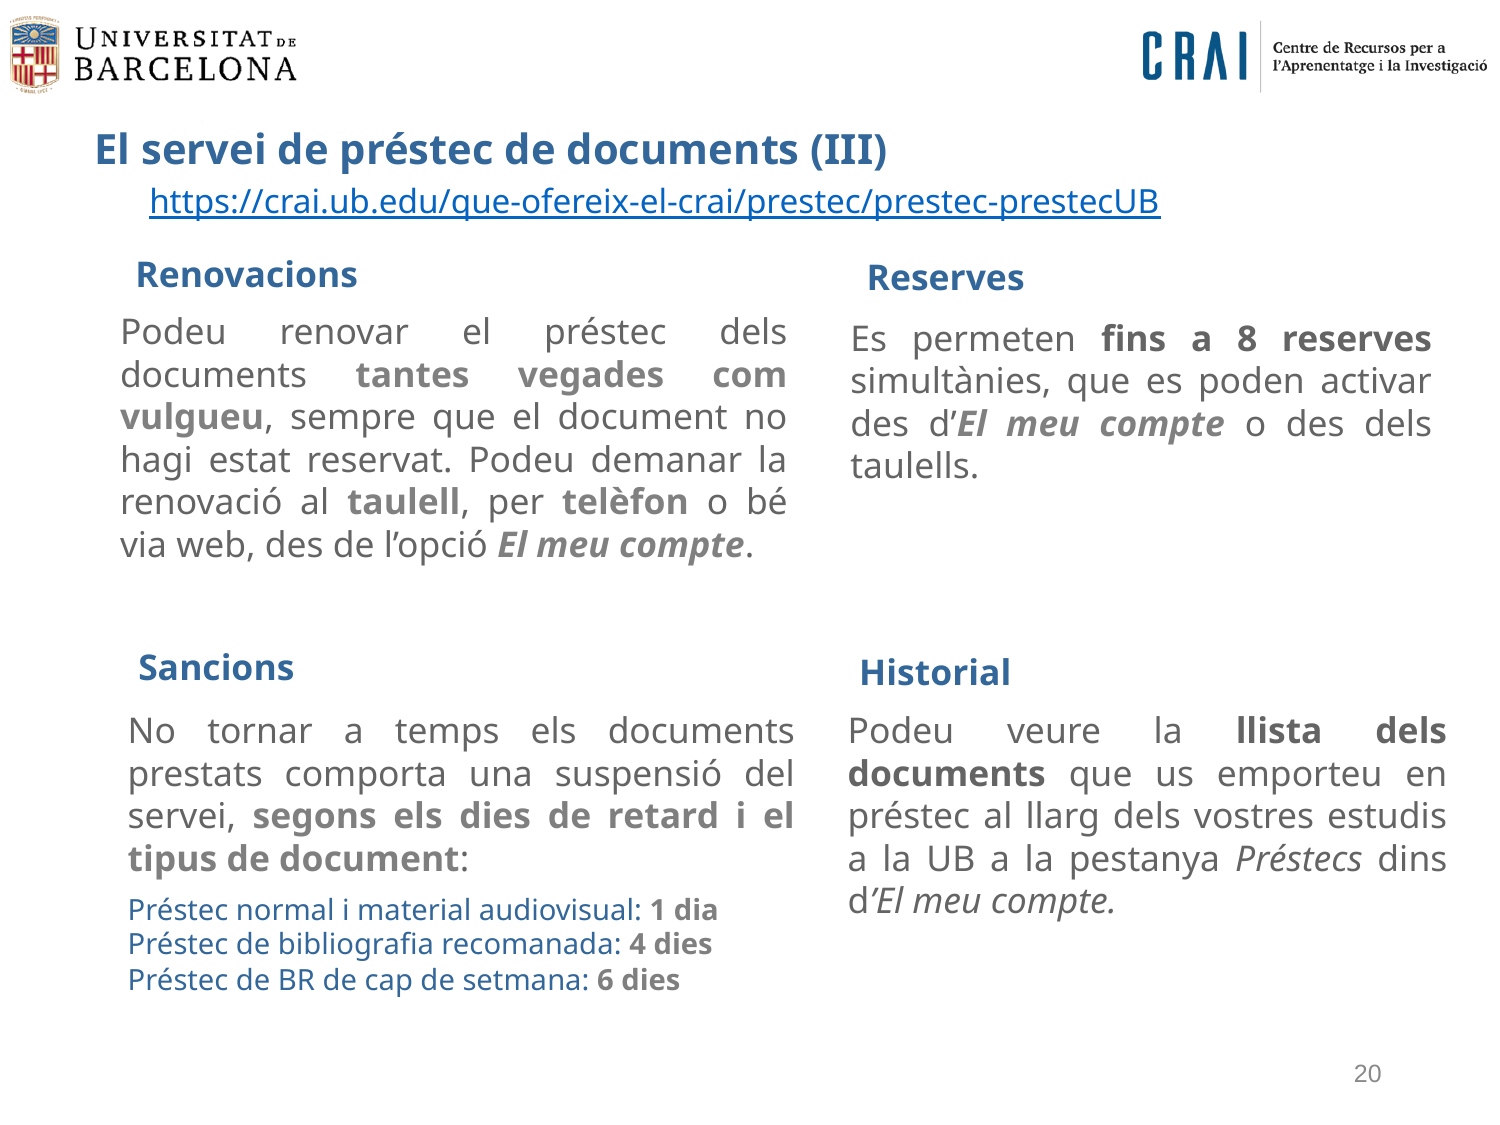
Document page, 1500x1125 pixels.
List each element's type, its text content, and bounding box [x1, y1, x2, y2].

text_box Sancions [123, 638, 310, 696]
text_box Historial [844, 642, 1027, 700]
text_box Podeu renovar el préstec dels documents tantes vegades com vulgueu, sempre que el document no hagi estat reservat. Podeu demanar la renovació al taulell, per telèfon o bé via web, des de l’opció El meu compte. [105, 301, 803, 572]
text_box Es permeten fins a 8 reserves simultànies, que es poden activar des d’El meu compte o des dels taulells. [835, 308, 1448, 493]
text_box Reserves [851, 273, 1040, 305]
text_box No tornar a temps els documents prestats comporta una suspensió del servei, segons els dies de retard i el tipus de document: Préstec normal i material audiovisual: 1 dia Préstec de bibliografia recomanada: 4 dies Préstec de BR de cap de setmana: 6 dies [112, 700, 810, 1004]
text_box Renovacions [120, 244, 374, 301]
text_box Podeu veure la llista dels documents que us emporteu en préstec al llarg dels vostres estudis a la UB a la pestanya Préstecs dins d’El meu compte. [833, 700, 1463, 929]
text_box El servei de préstec de documents (III) [79, 121, 1060, 182]
slide_number 20 [1059, 1042, 1397, 1103]
text_box https://crai.ub.edu/que-ofereix-el-crai/prestec/prestec-prestecUB [134, 172, 1176, 273]
picture [8, 14, 1490, 219]
